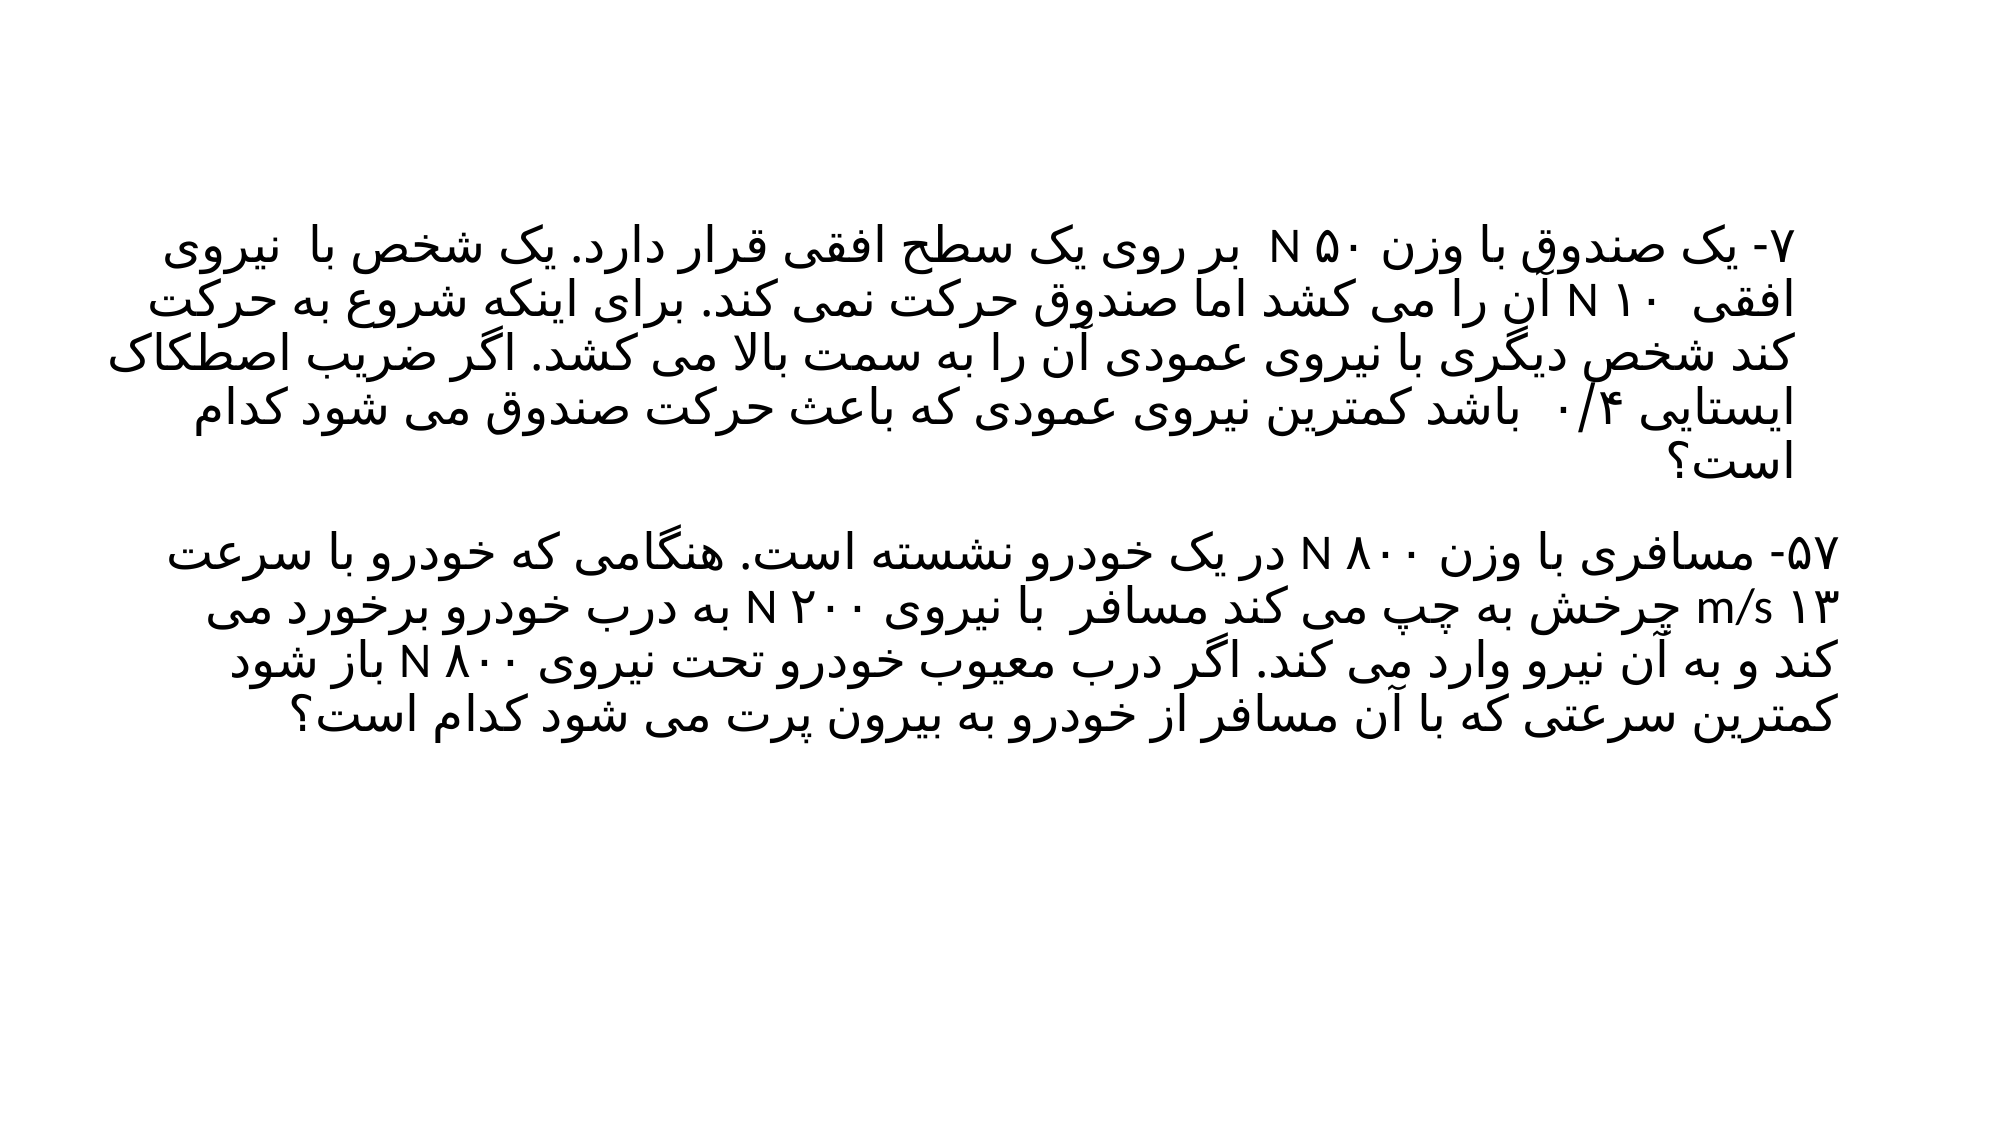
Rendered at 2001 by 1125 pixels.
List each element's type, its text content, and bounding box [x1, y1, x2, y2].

text_box ۵۷- مسافری با وزن ۸۰۰ N در یک خودرو نشسته است. هنگامی که خودرو با سرعت ۱۳ m/s چرخش به چپ می کند مسافر با نیروی ۲۰۰ N به درب خودرو برخورد می کند و به آن نیرو وارد می کند. اگر درب معیوب خودرو تحت نیروی ۸۰۰ N باز شود کمترین سرعتی که با آن مسافر از خودرو به بیرون پرت می شود کدام است؟ [129, 519, 1855, 766]
list ۷- یک صندوق با وزن ۵۰ N بر روی یک سطح افقی قرار دارد. یک شخص با نیروی افقی ۱۰ N آن را می کشد اما صندوق حرکت نمی کند. برای اینکه شروع به حرکت کند شخص دیگری با نیروی عمودی آن را به سمت بالا می کشد. اگر ضریب اصطکاک ایستایی ۰/۴ باشد کمترین نیروی عمودی که باعث حرکت صندوق می شود کدام است؟ [86, 211, 1812, 458]
